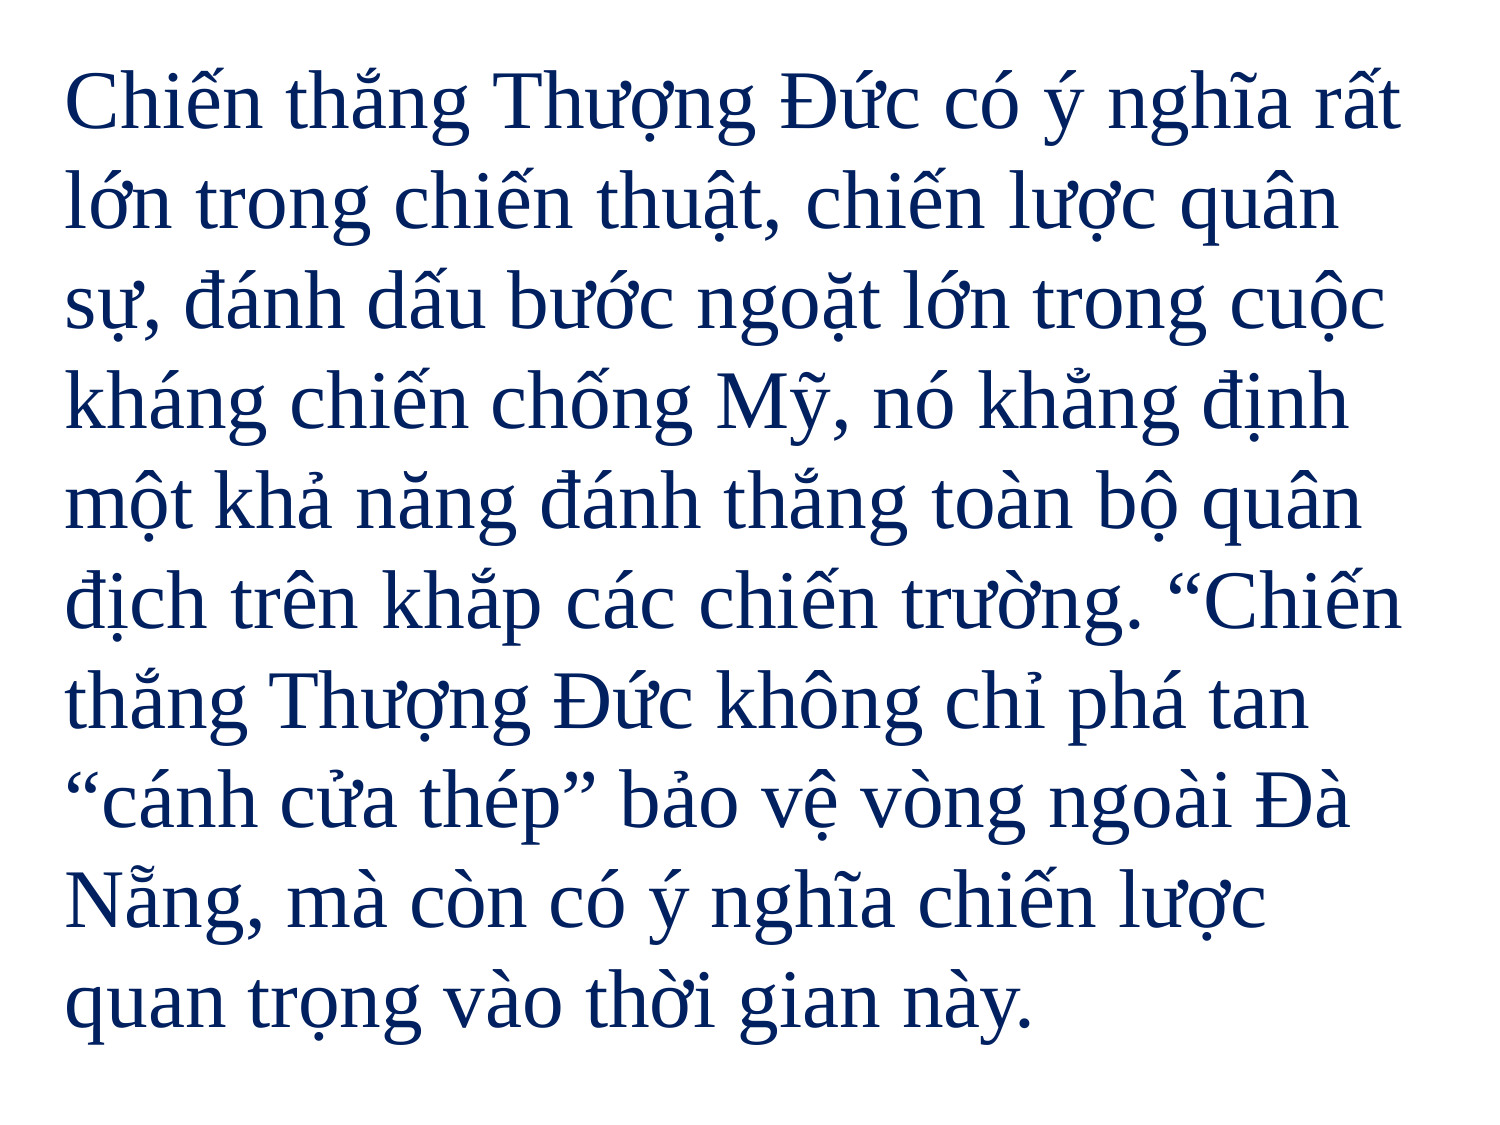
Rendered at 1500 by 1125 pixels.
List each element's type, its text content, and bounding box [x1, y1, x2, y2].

text_box Chiến thắng Thượng Đức có ý nghĩa rất lớn trong chiến thuật, chiến lược quân sự, đánh dấu bước ngoặt lớn trong cuộc kháng chiến chống Mỹ, nó khẳng định một khả năng đánh thắng toàn bộ quân địch trên khắp các chiến trường. “Chiến thắng Thượng Đức không chỉ phá tan “cánh cửa thép” bảo vệ vòng ngoài Đà Nẵng, mà còn có ý nghĩa chiến lược quan trọng vào thời gian này. [49, 37, 1463, 1052]
